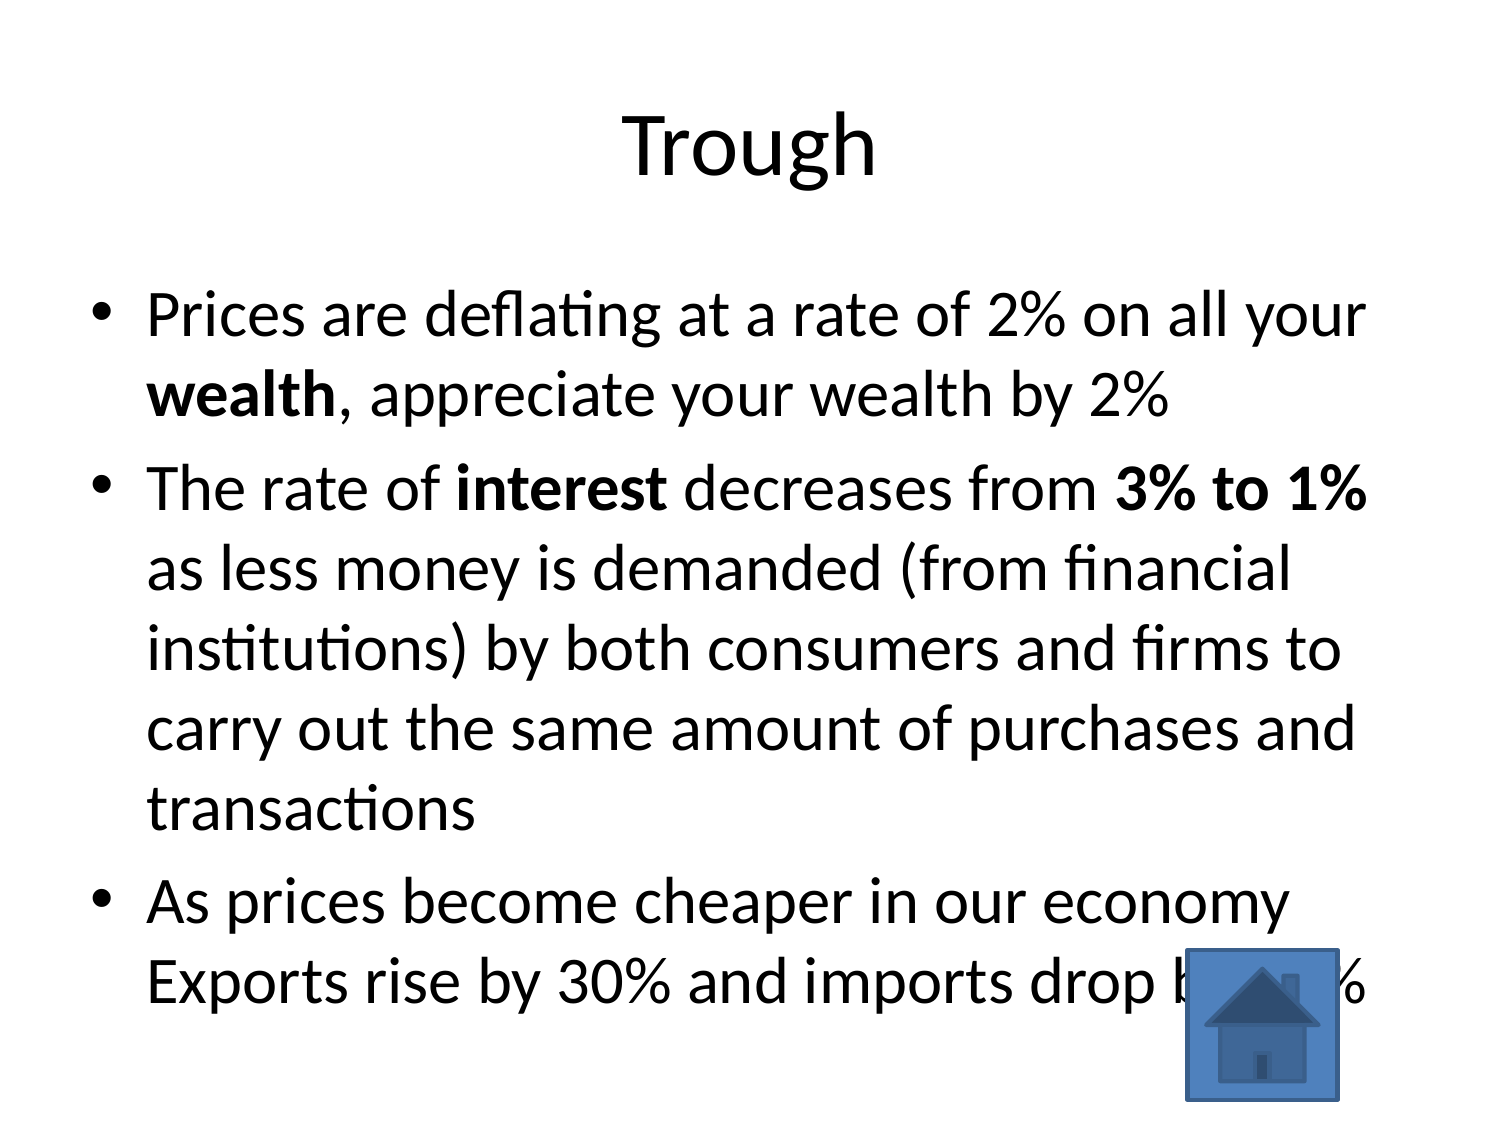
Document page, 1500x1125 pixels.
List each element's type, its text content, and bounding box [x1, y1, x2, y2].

list Prices are deflating at a rate of 2% on all your wealth, appreciate your wealth by 2% The rate of interest decreases from 3% to 1% as less money is demanded (from financial institutions) by both consumers and firms to carry out the same amount of purchases and transactions As prices become cheaper in our economy Exports rise by 30% and imports drop by 30% [75, 262, 1425, 1075]
text_box [1185, 948, 1340, 1102]
title Trough [75, 45, 1425, 233]
